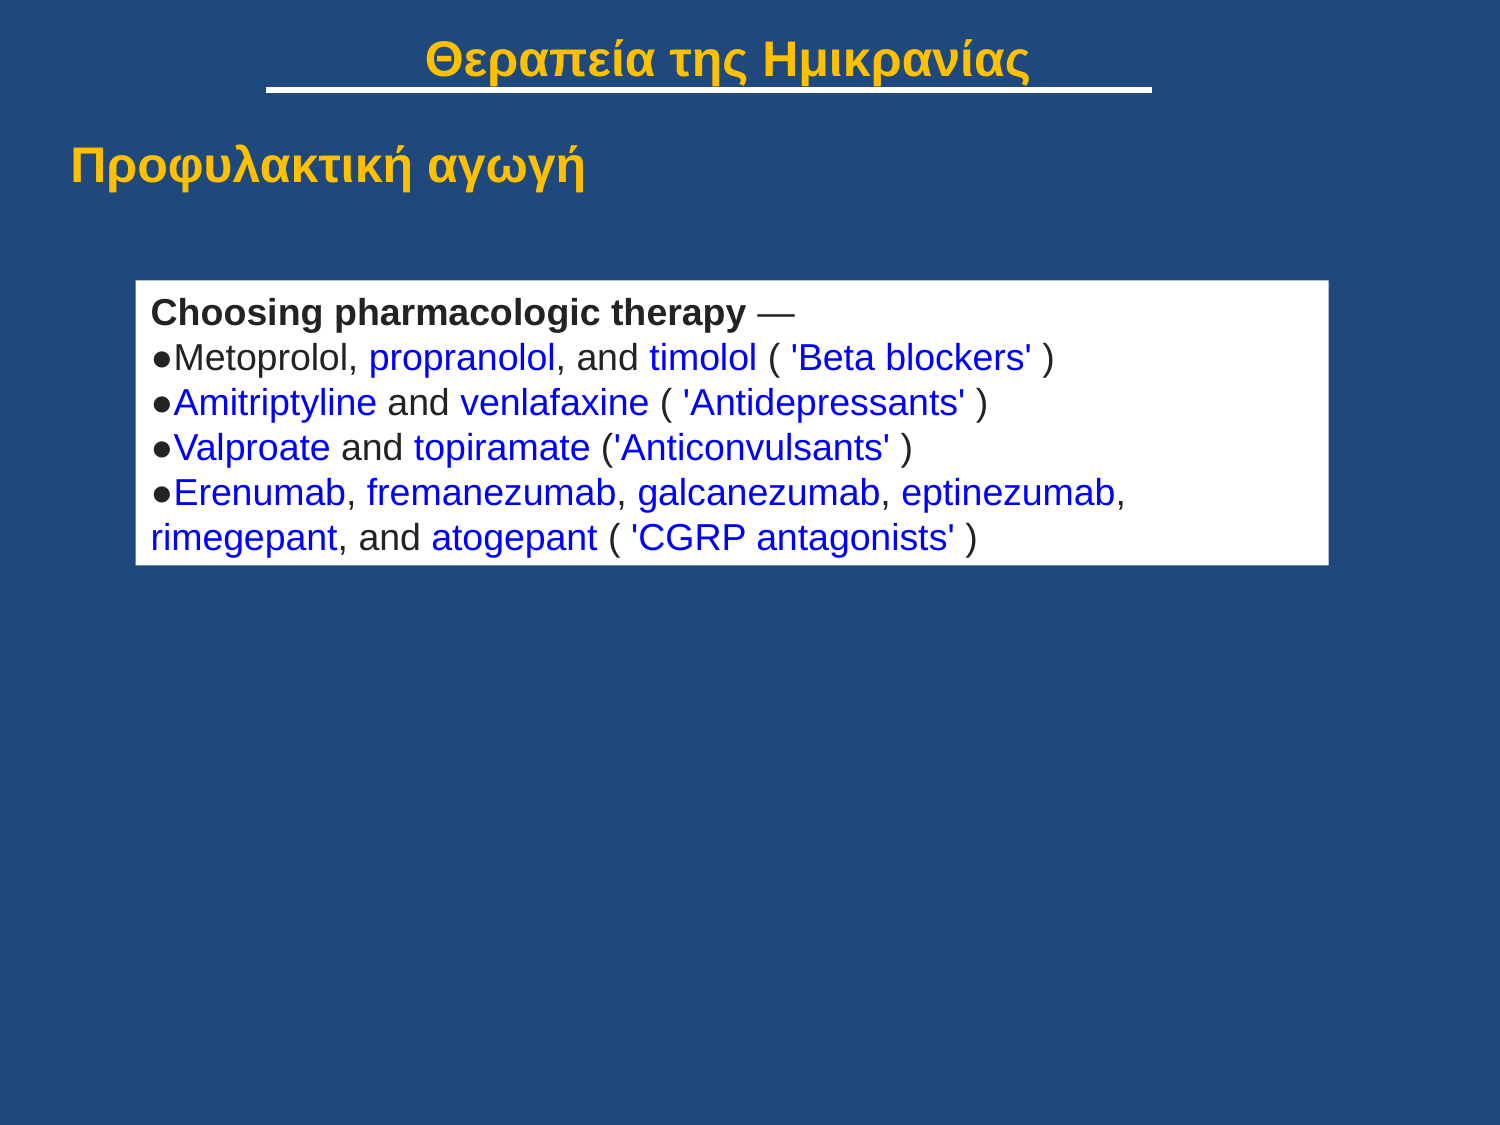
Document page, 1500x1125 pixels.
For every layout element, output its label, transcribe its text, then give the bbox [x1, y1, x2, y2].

text_box Θεραπεία της Ημικρανίας [410, 19, 1047, 87]
text_box Choosing pharmacologic therapy — ●Metoprolol, propranolol, and timolol ( 'Beta blockers' ) ●Amitriptyline and venlafaxine ( 'Antidepressants' ) ●Valproate and topiramate ('Anticonvulsants' ) ●Erenumab, fremanezumab, galcanezumab, eptinezumab, rimegepant, and atogepant ( 'CGRP antagonists' ) [135, 280, 1329, 566]
text_box Προφυλακτική αγωγή [55, 125, 602, 201]
